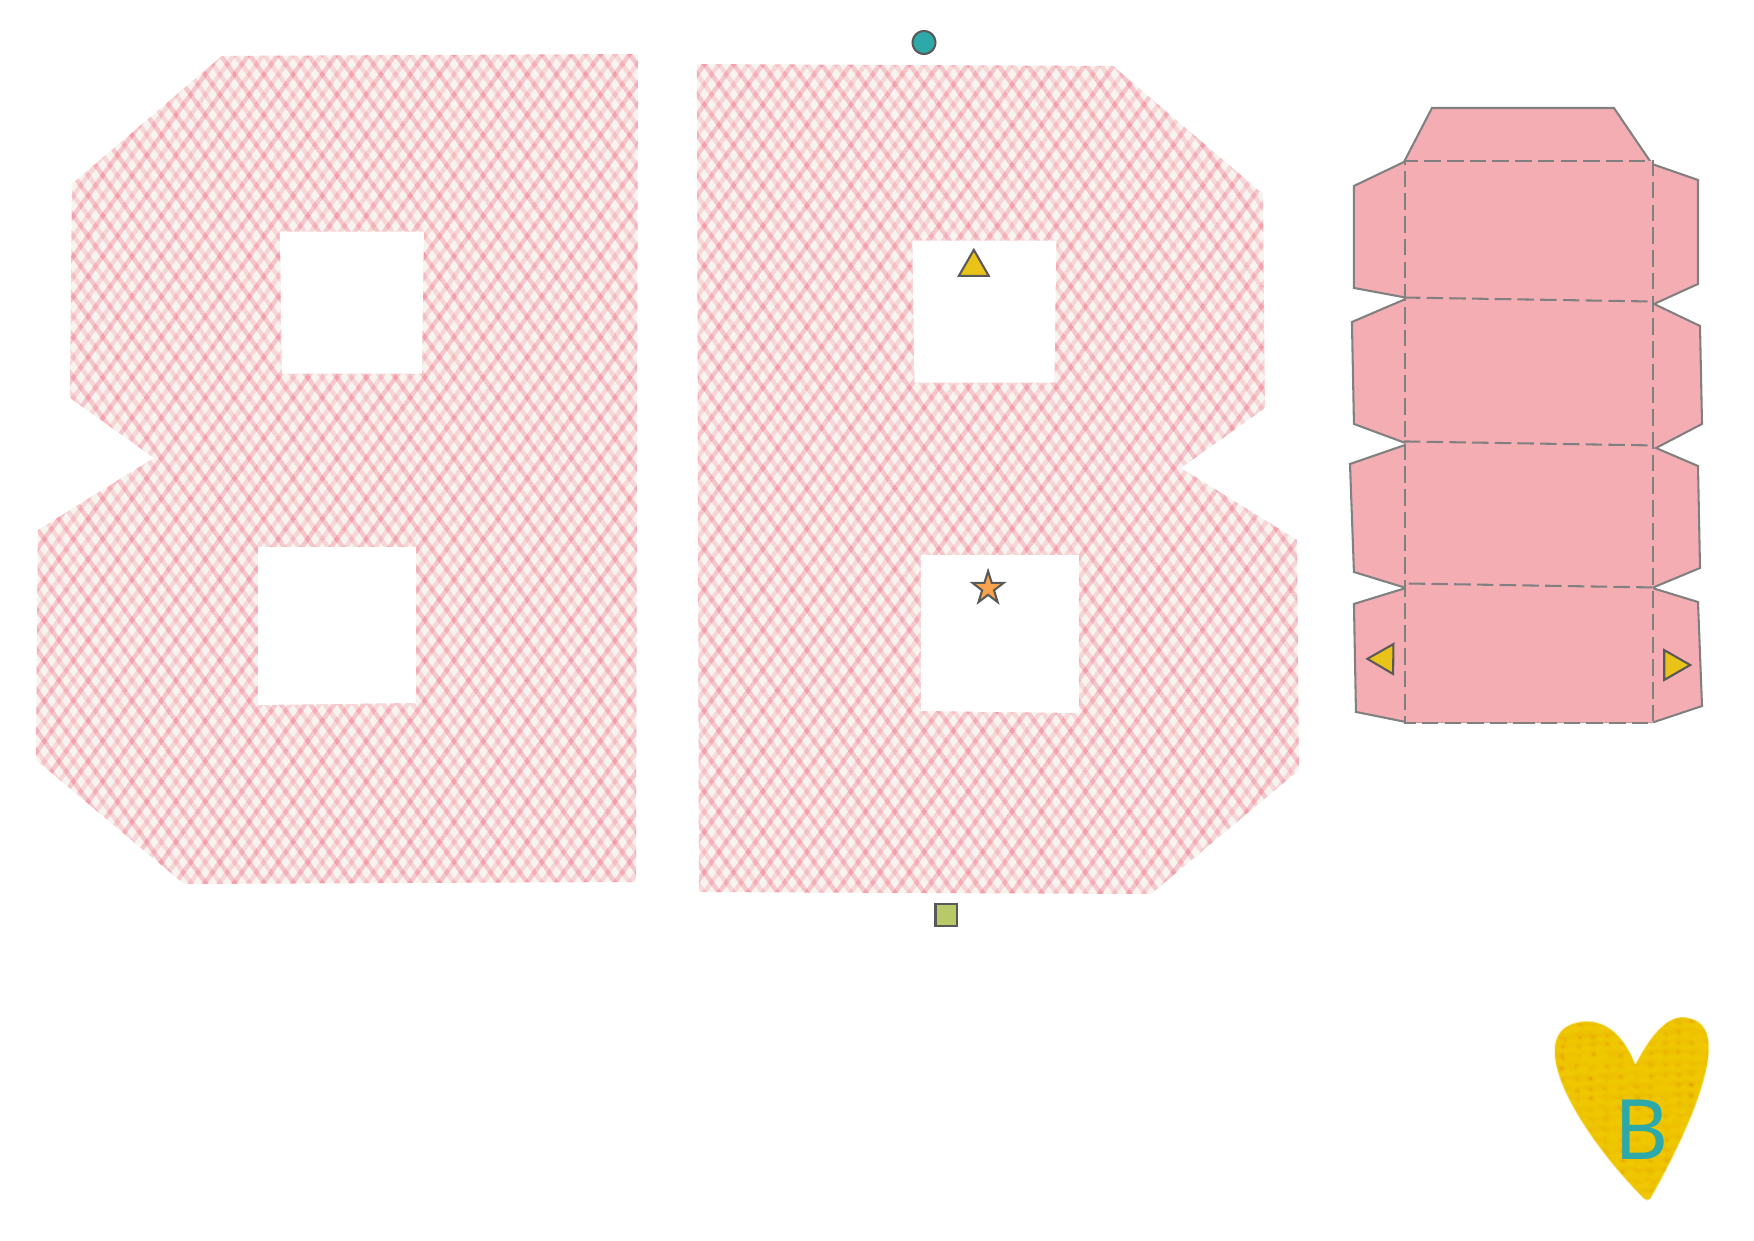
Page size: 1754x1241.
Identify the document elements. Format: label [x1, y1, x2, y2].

text_box [35, 31, 1703, 927]
picture [1518, 988, 1754, 1233]
